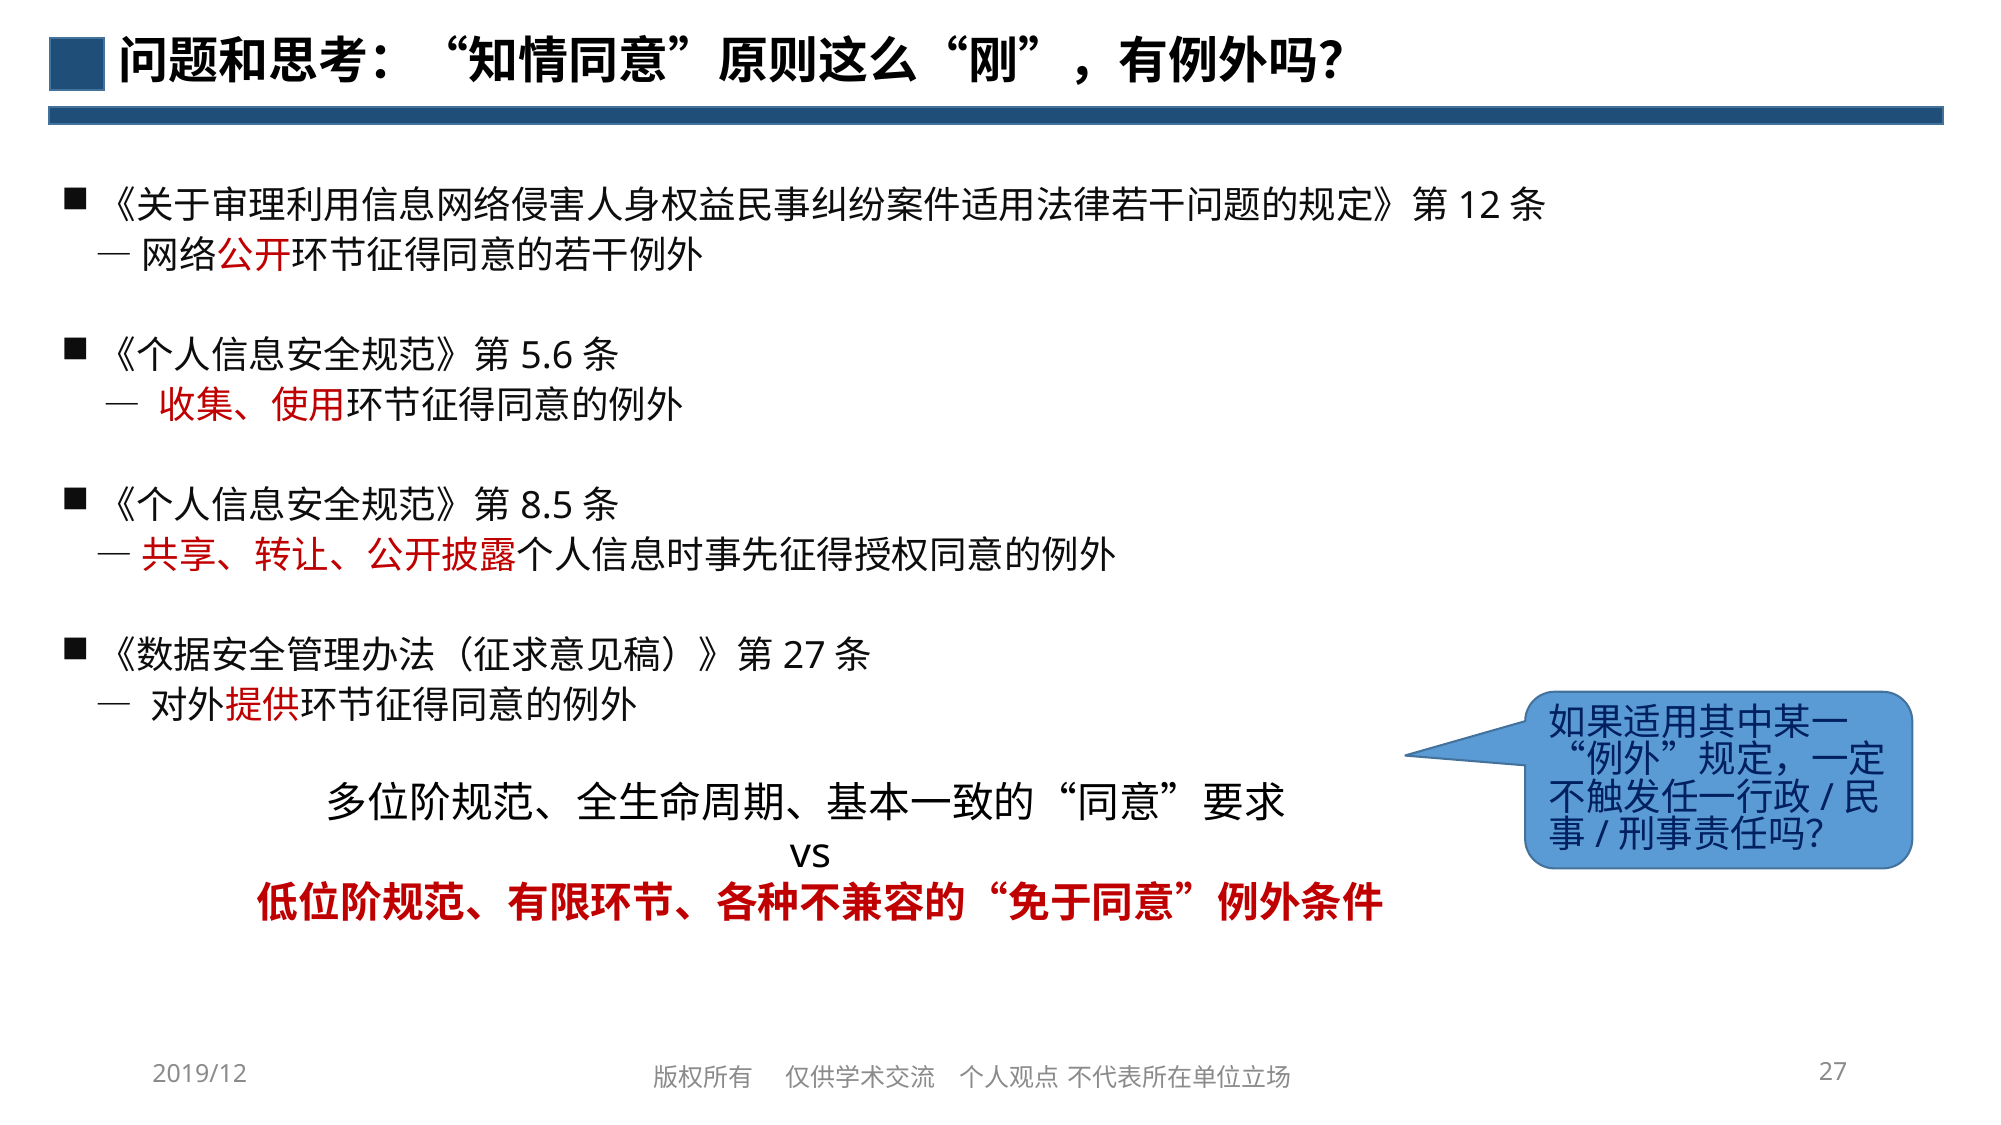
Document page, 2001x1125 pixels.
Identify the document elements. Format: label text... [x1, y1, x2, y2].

text_box 如果适用其中某一“例外”规定，一定不触发任一行政/民事/刑事责任吗？ [1404, 690, 1914, 870]
title 问题和思考：“知情同意”原则这么“刚”，有例外吗？ [103, 0, 2000, 133]
footer 版权所有 仅供学术交流 个人观点 不代表所在单位立场 [635, 1046, 1311, 1107]
slide_number 27 [1412, 1042, 1863, 1103]
slide_number 2019/12 [137, 1042, 588, 1103]
text_box [49, 37, 105, 91]
text_box [48, 106, 1944, 125]
list 《关于审理利用信息网络侵害人身权益民事纠纷案件适用法律若干问题的规定》第12条 —网络公开环节征得同意的若干例外 《个人信息安全规范》第5.6条 — 收集、使用环节征得同意的例外 《个人信息安全规范》第8.5条 —共享、转让、公开披露个人信息时事先征得授权同意的例外 《数据安全管理办法（征求意见稿）》第27条 — 对外提供环节征得同意的例外 多位阶规范、全生命周期、基本一致的“同意”要求 vs 低位阶规范、有限环节、各种不兼容的“免于同意”例外条件 [46, 180, 1575, 1125]
